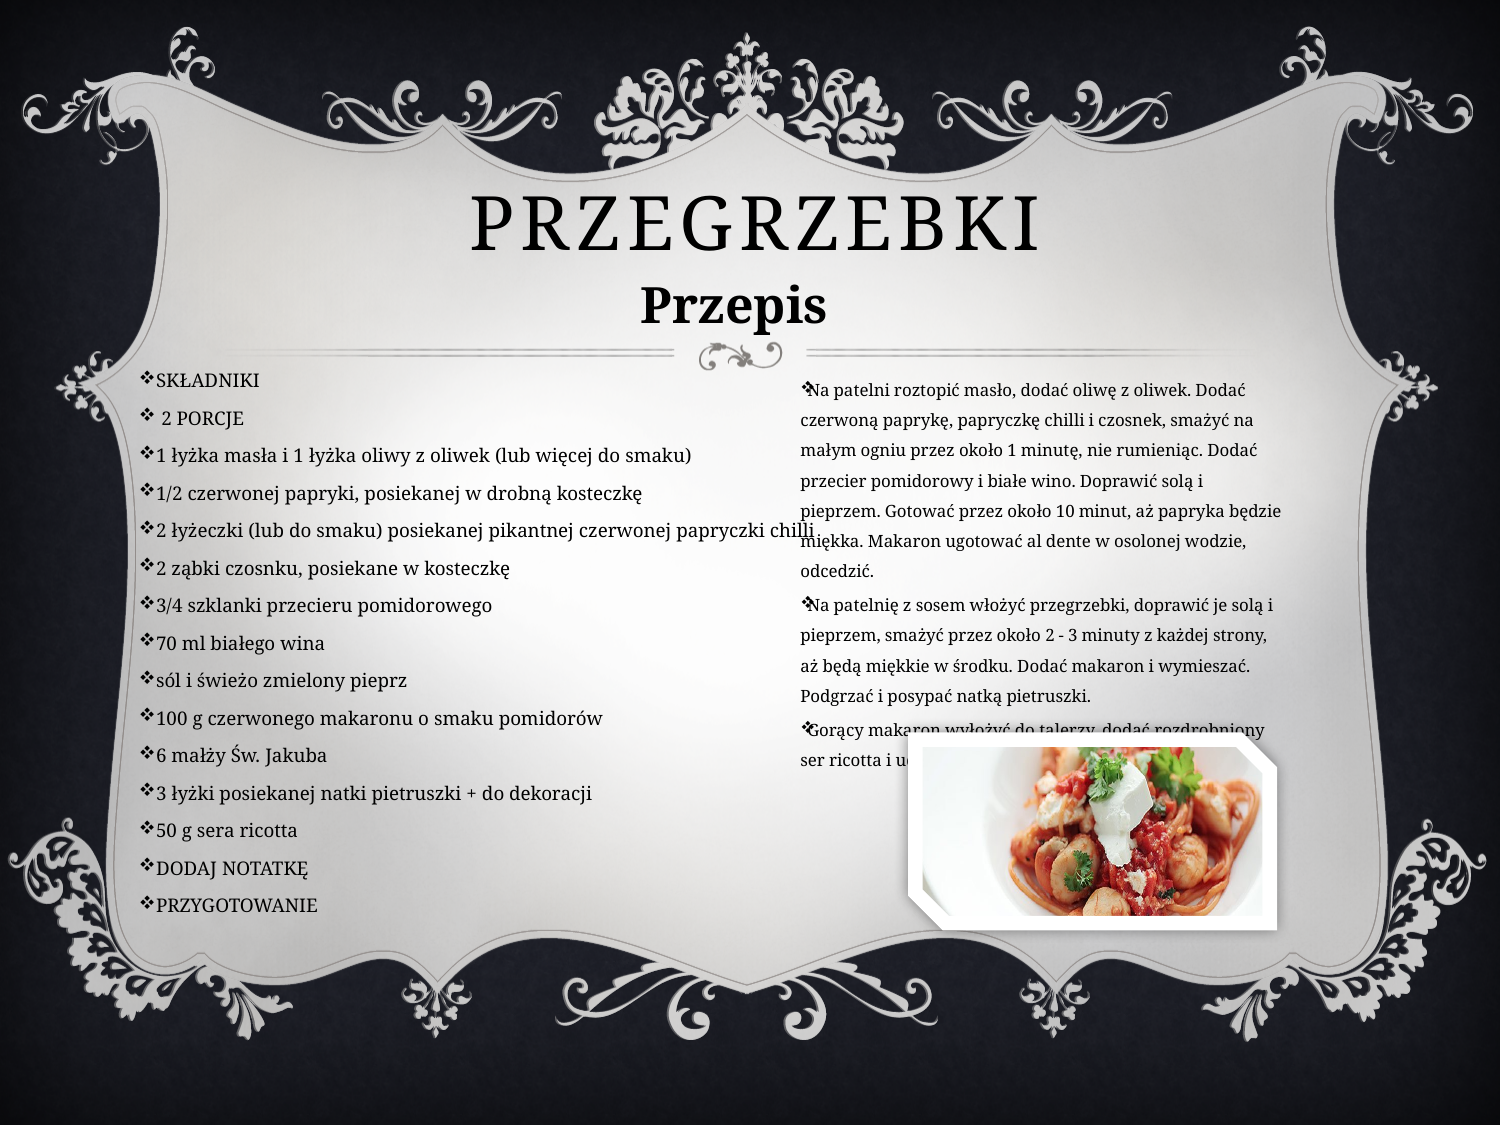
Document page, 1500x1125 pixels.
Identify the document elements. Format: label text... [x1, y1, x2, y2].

list Przepis [478, 267, 992, 342]
picture [0, 0, 1500, 1125]
title przegrzebki [230, 160, 1281, 274]
list SKŁADNIKI 2 PORCJE 1 łyżka masła i 1 łyżka oliwy z oliwek (lub więcej do smaku) 1/2 czerwonej papryki, posiekanej w drobną kosteczkę 2 łyżeczki (lub do smaku) posiekanej pikantnej czerwonej papryczki chilli 2 ząbki czosnku, posiekane w kosteczkę 3/4 szklanki przecieru pomidorowego 70 ml białego wina sól i świeżo zmielony pieprz 100 g czerwonego makaronu o smaku pomidorów 6 małży Św. Jakuba 3 łyżki posiekanej natki pietruszki + do dekoracji 50 g sera ricotta DODAJ NOTATKĘ PRZYGOTOWANIE [123, 349, 1329, 929]
list Na patelni roztopić masło, dodać oliwę z oliwek. Dodać czerwoną paprykę, papryczkę chilli i czosnek, smażyć na małym ogniu przez około 1 minutę, nie rumieniąc. Dodać przecier pomidorowy i białe wino. Doprawić solą i pieprzem. Gotować przez około 10 minut, aż papryka będzie miękka. Makaron ugotować al dente w osolonej wodzie, odcedzić. Na patelnię z sosem włożyć przegrzebki, doprawić je solą i pieprzem, smażyć przez około 2 - 3 minuty z każdej strony, aż będą miękkie w środku. Dodać makaron i wymieszać. Podgrzać i posypać natką pietruszki. Gorący makaron wyłożyć do talerzy, dodać rozdrobniony ser ricotta i udekorować pozostałą natką pietruszki. [785, 361, 1298, 787]
